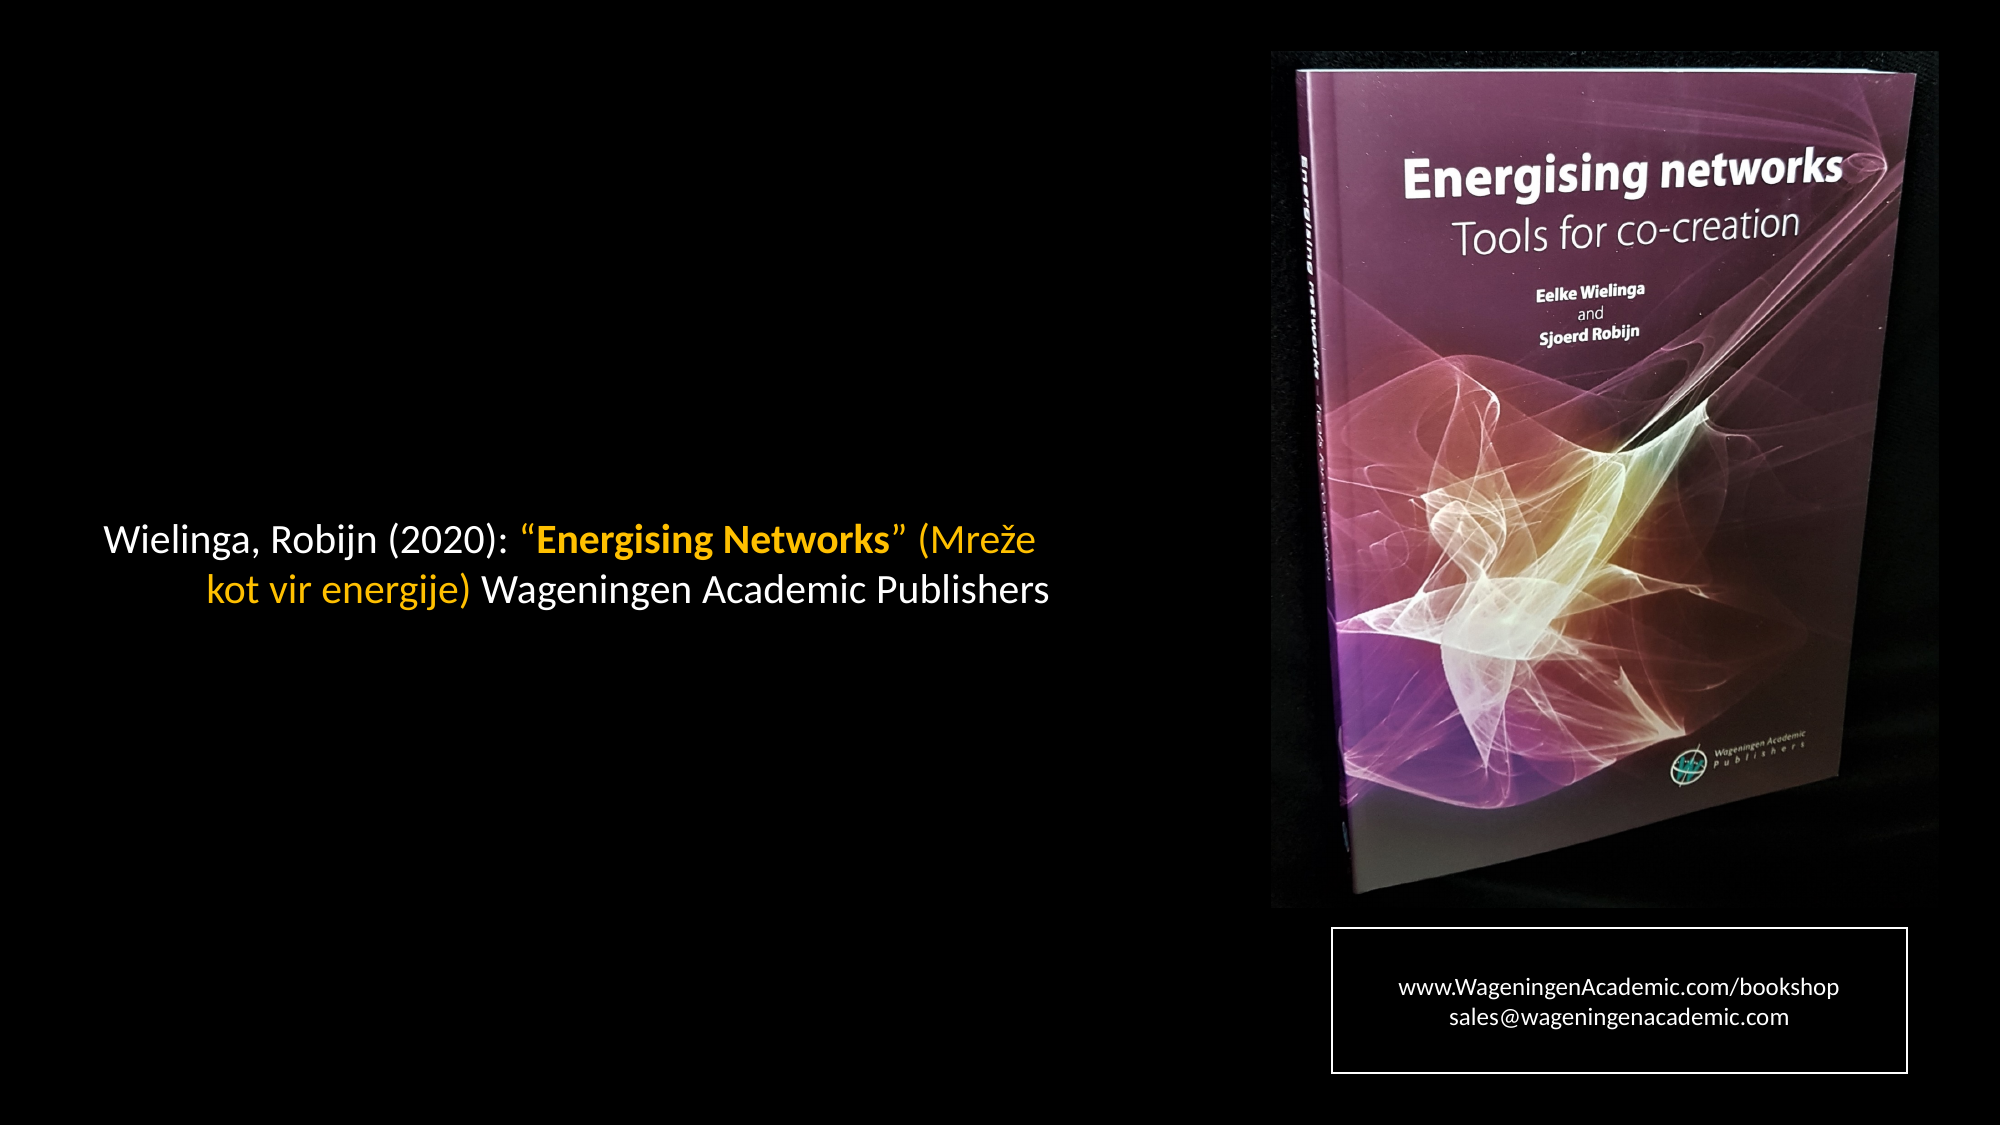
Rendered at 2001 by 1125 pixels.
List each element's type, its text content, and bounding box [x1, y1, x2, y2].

text_box www.WageningenAcademic.com/bookshop sales@wageningenacademic.com [1332, 928, 1907, 1074]
text_box Wielinga, Robijn (2020): “Energising Networks” (Mreže kot vir energije) Wageningen Academic Publishers [88, 504, 1089, 620]
picture [1271, 51, 1939, 908]
